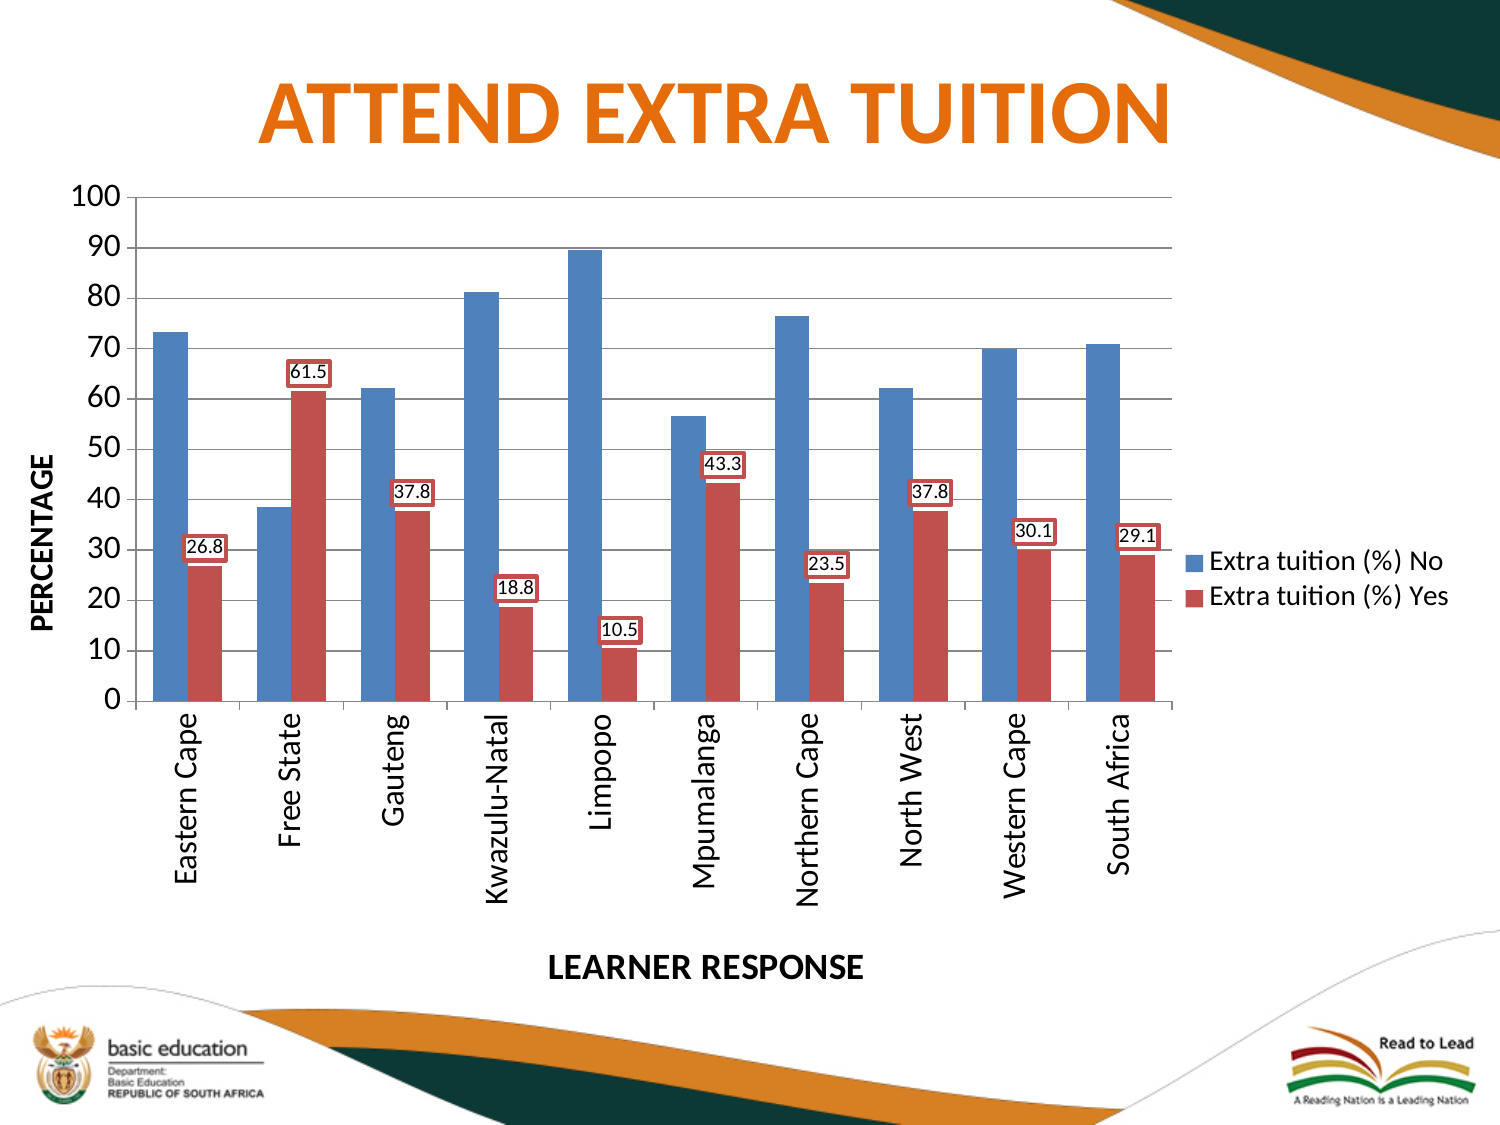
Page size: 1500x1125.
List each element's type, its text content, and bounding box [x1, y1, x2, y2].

picture [0, 0, 1500, 1125]
chart [17, 172, 1471, 1000]
title ATTEND EXTRA TUITION [41, 42, 1392, 171]
